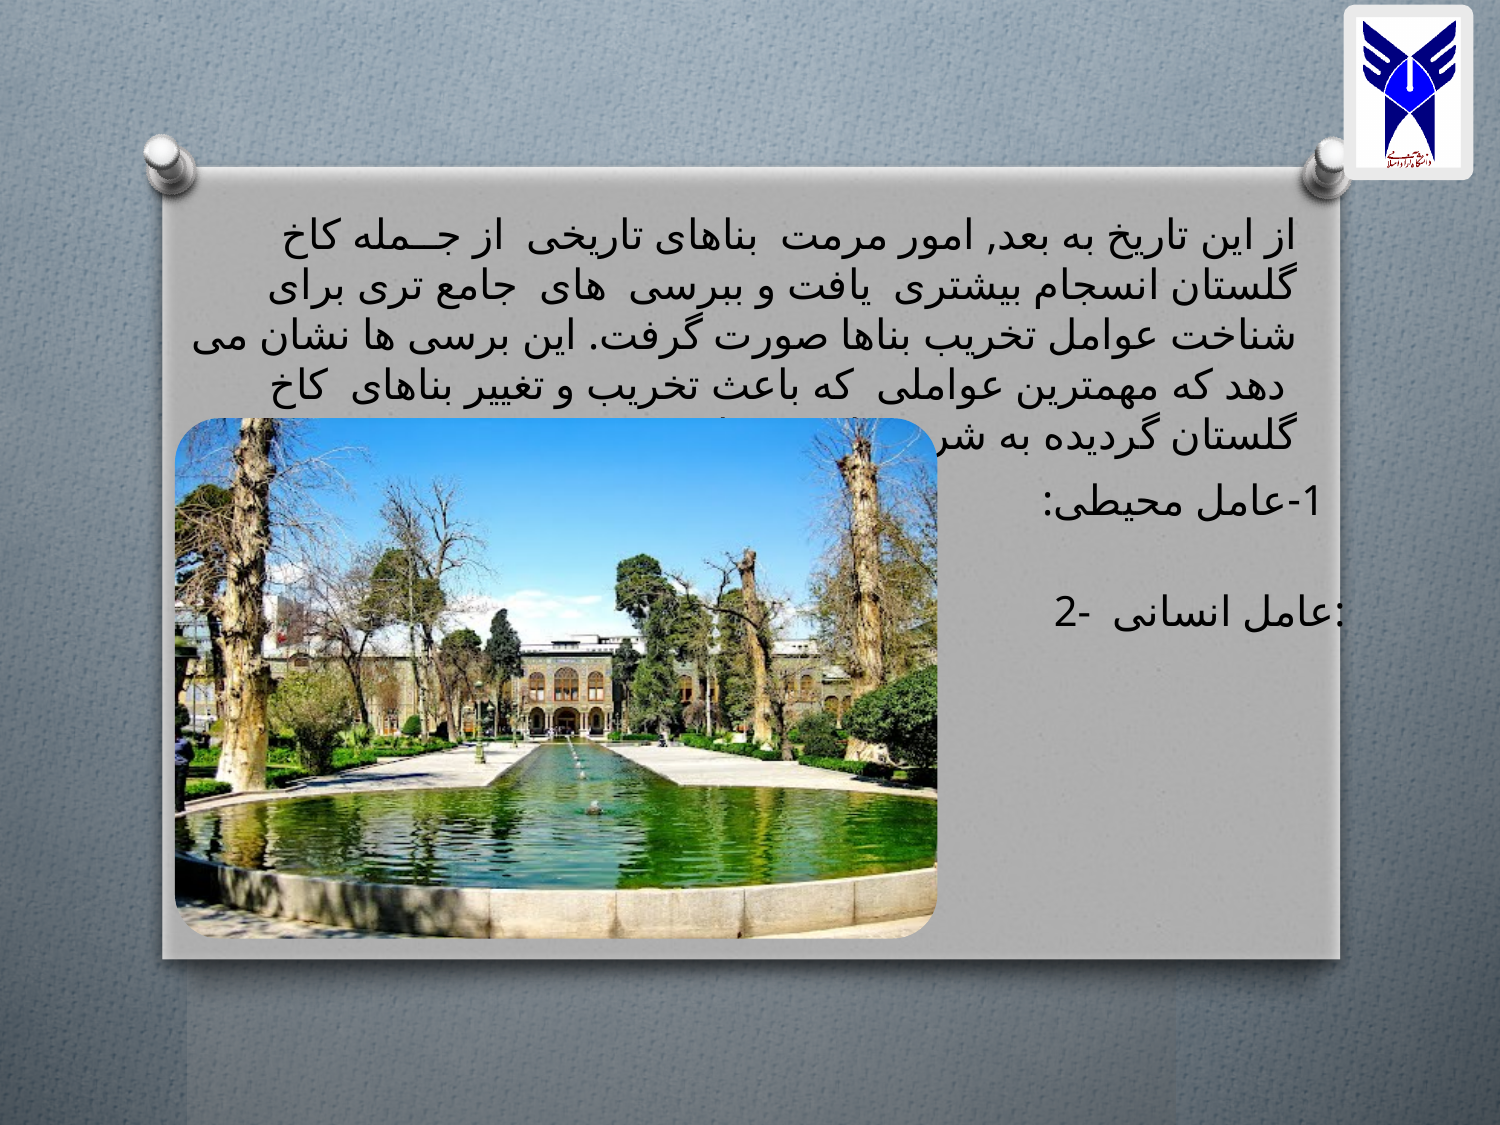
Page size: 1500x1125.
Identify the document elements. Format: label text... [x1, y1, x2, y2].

picture [1349, 10, 1468, 175]
text_box از اين تاريخ به بعد, امور مرمت بناهای تاریخی از جــمله كاخ گلستان انسجام بيشتری يافت و ببرسی های جامع تری برای شناخت عوامل تخريب بناها صورت گرفت. اين برسی ها نشان می دهد كه مهمترين عواملی كه باعث تخريب و تغيير بناهای كاخ گلستان گرديده به شرح ذيل می باشد: [174, 200, 1313, 465]
picture [174, 417, 938, 939]
picture [1274, 117, 1396, 229]
text_box 2- عامل انسانی: [1028, 577, 1361, 642]
text_box 1-عامل محیطی: [1027, 466, 1340, 532]
picture [112, 100, 235, 214]
